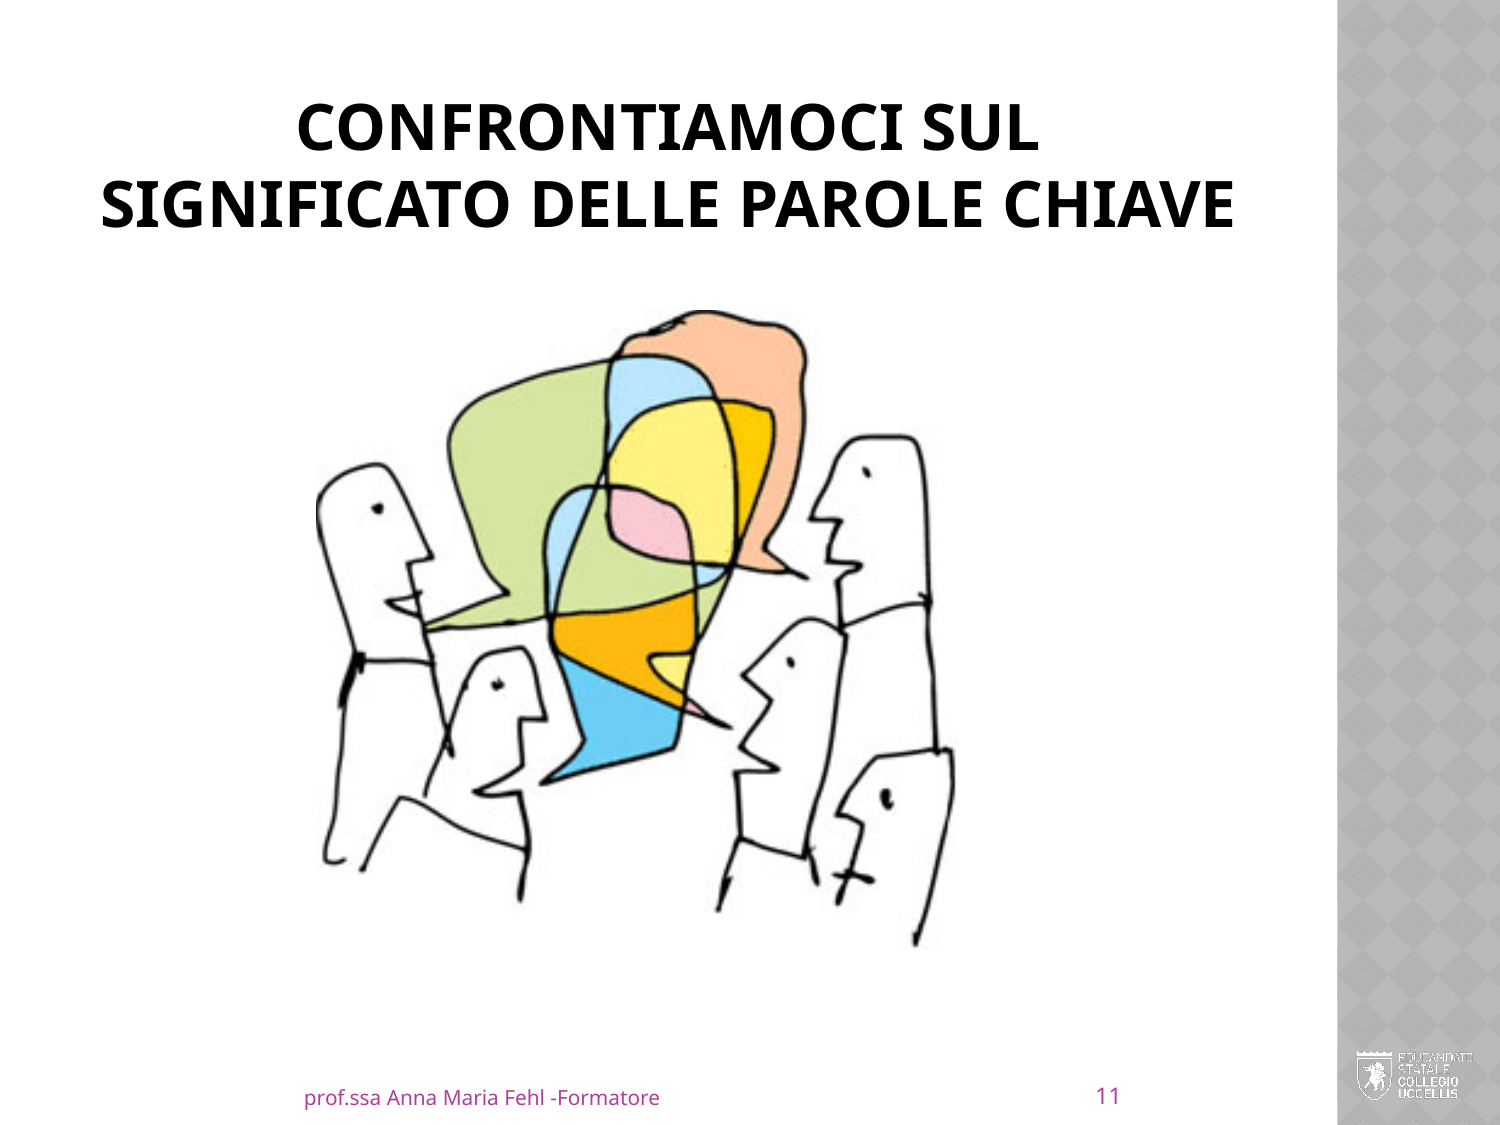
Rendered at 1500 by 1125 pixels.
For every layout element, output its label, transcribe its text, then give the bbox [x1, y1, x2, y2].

footer prof.ssa Anna Maria Fehl -Formatore [75, 1075, 675, 1114]
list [315, 310, 958, 950]
picture [1356, 1050, 1473, 1101]
title CONFRONTIAMOCI sul significato delle parole chiave [75, 52, 1263, 240]
slide_number 11 [1025, 1075, 1122, 1113]
